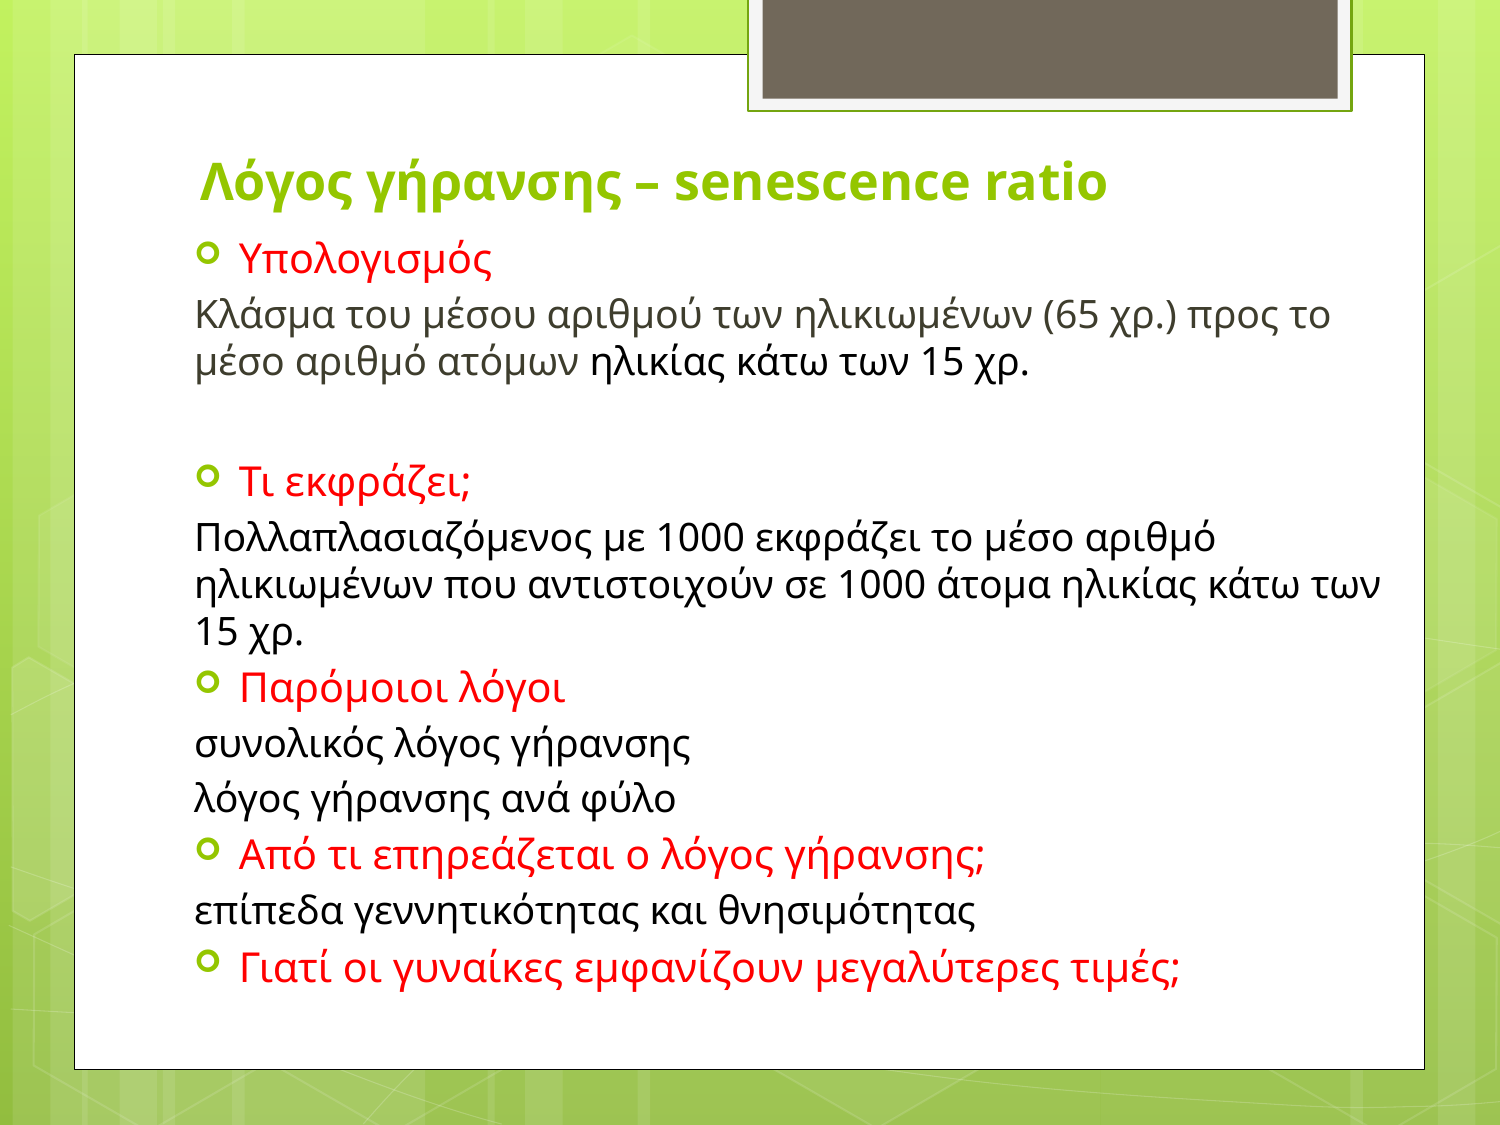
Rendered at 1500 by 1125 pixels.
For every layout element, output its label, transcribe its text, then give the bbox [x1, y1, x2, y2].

title Λόγος γήρανσης – senescence ratio [185, 112, 1338, 219]
